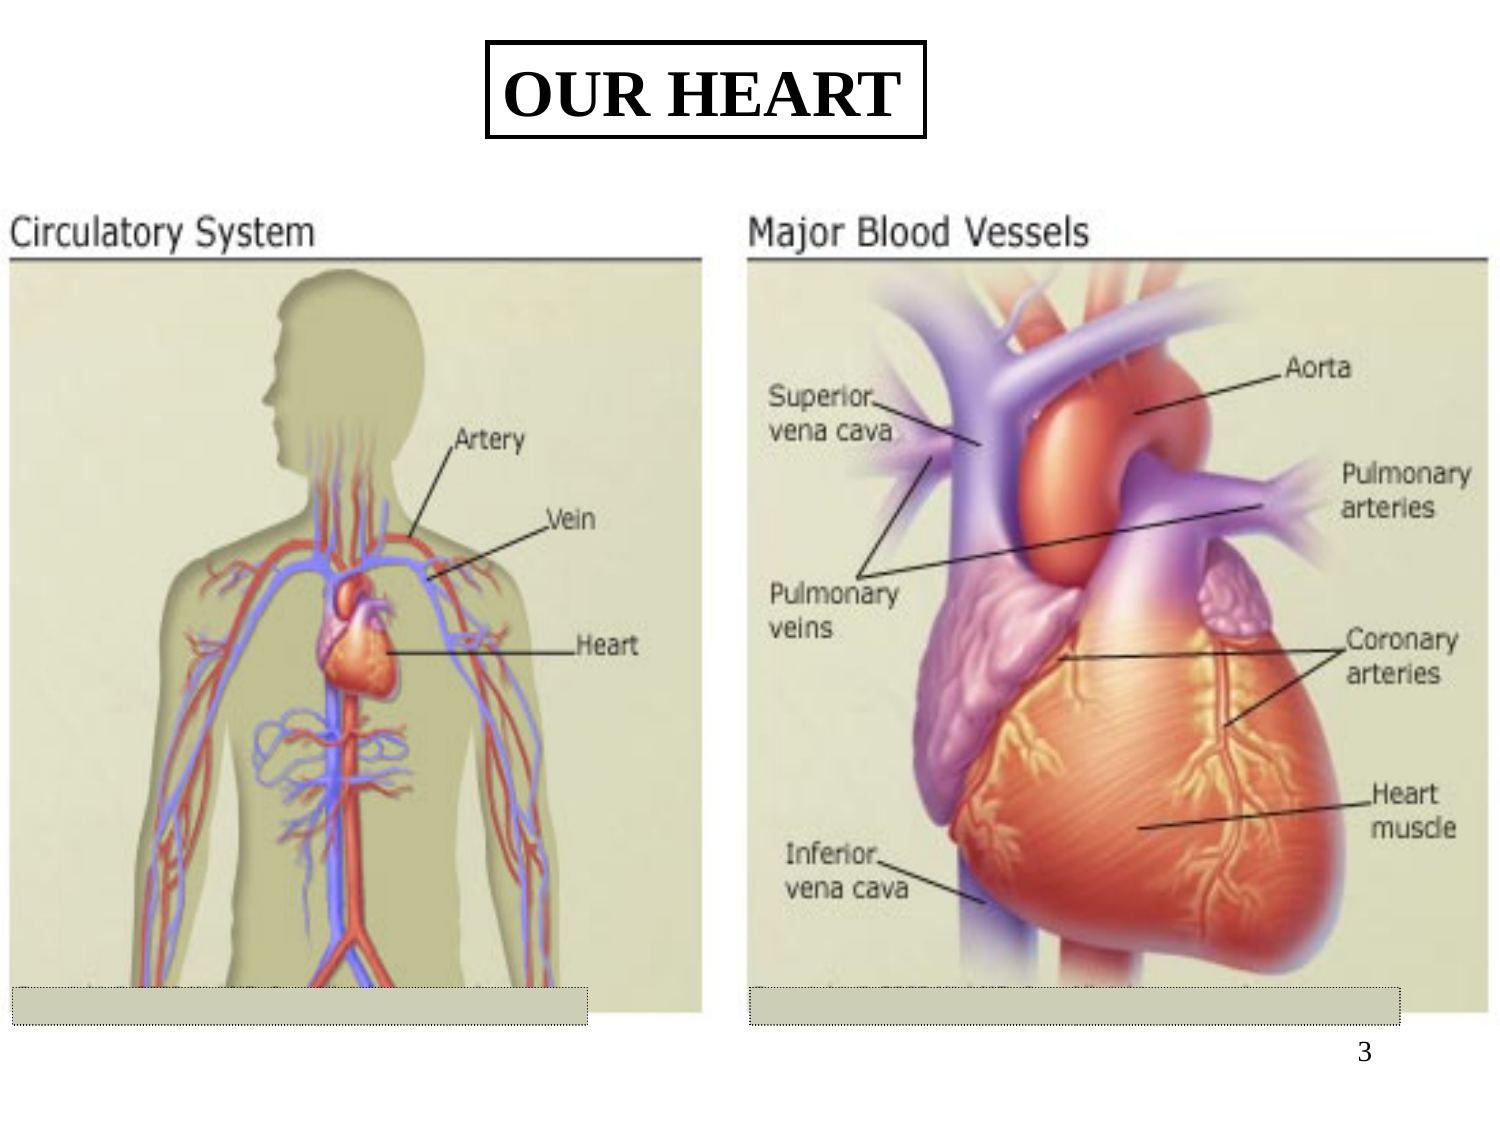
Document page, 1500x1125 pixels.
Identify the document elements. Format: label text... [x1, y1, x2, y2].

picture [0, 187, 713, 1026]
text_box OUR HEART [487, 42, 925, 138]
picture [737, 187, 1500, 1026]
slide_number 3 [1074, 1035, 1388, 1101]
